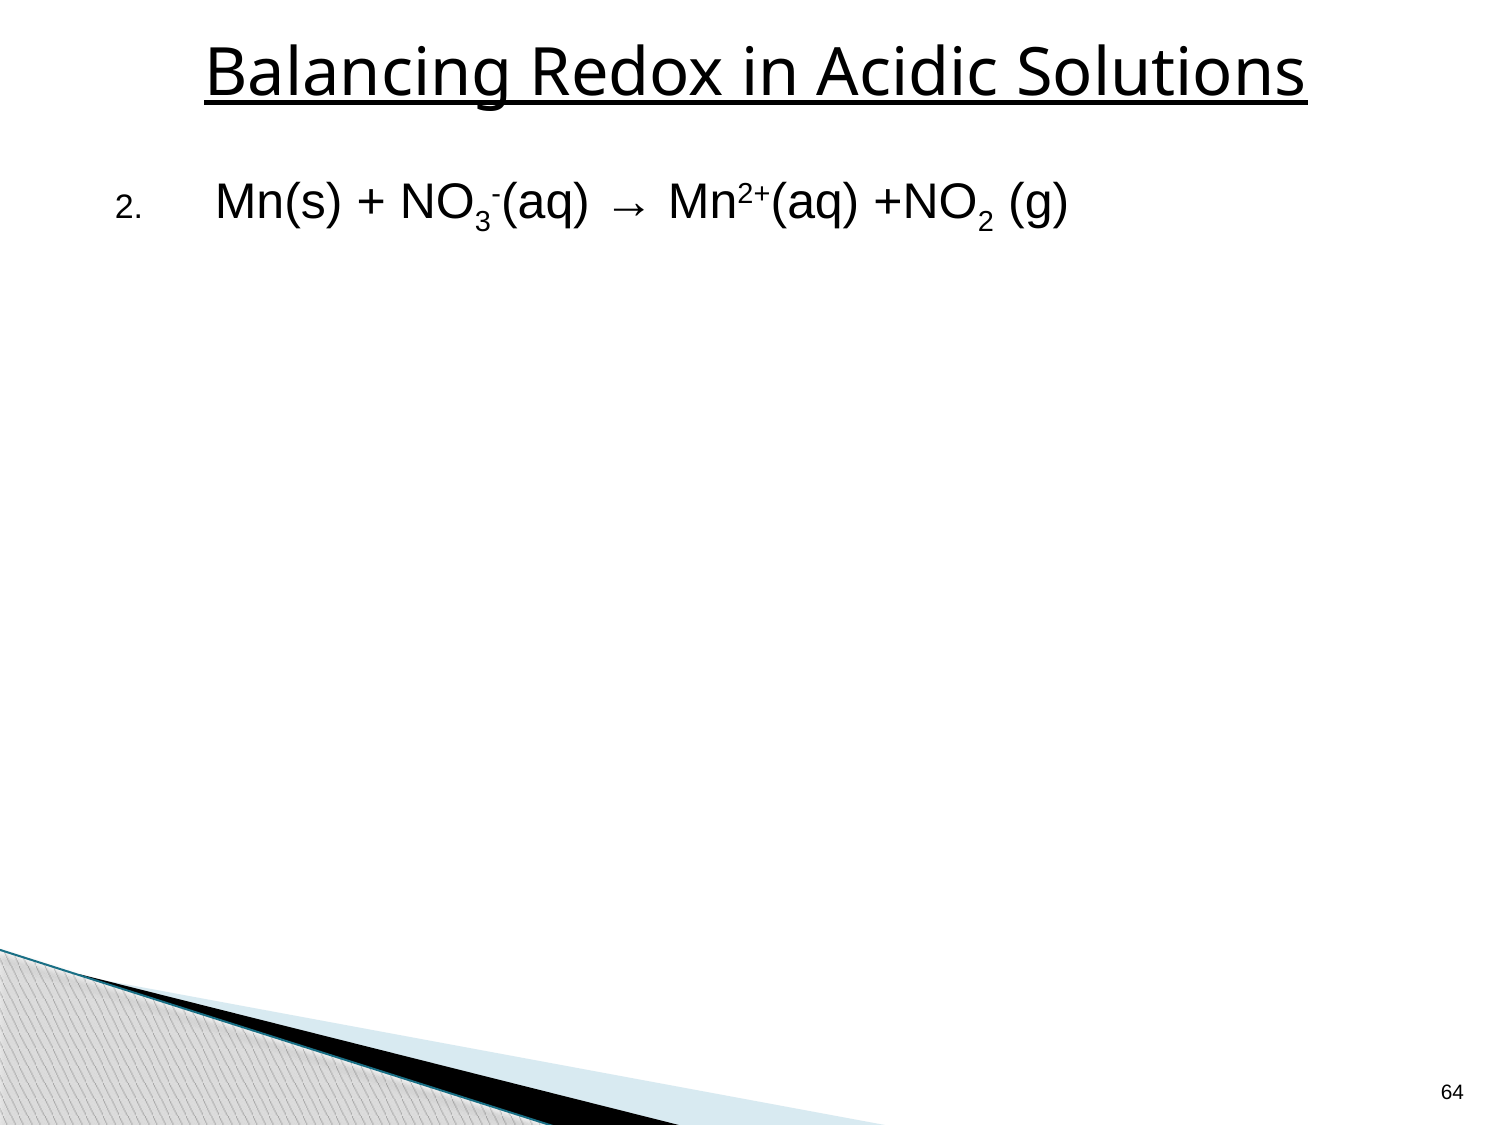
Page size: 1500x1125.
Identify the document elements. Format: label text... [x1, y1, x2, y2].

list Mn(s) + NO3-(aq) → Mn2+(aq) +NO2 (g) [99, 162, 1338, 950]
title Balancing Redox in Acidic Solutions [137, 0, 1375, 138]
slide_number 64 [1418, 1051, 1479, 1112]
